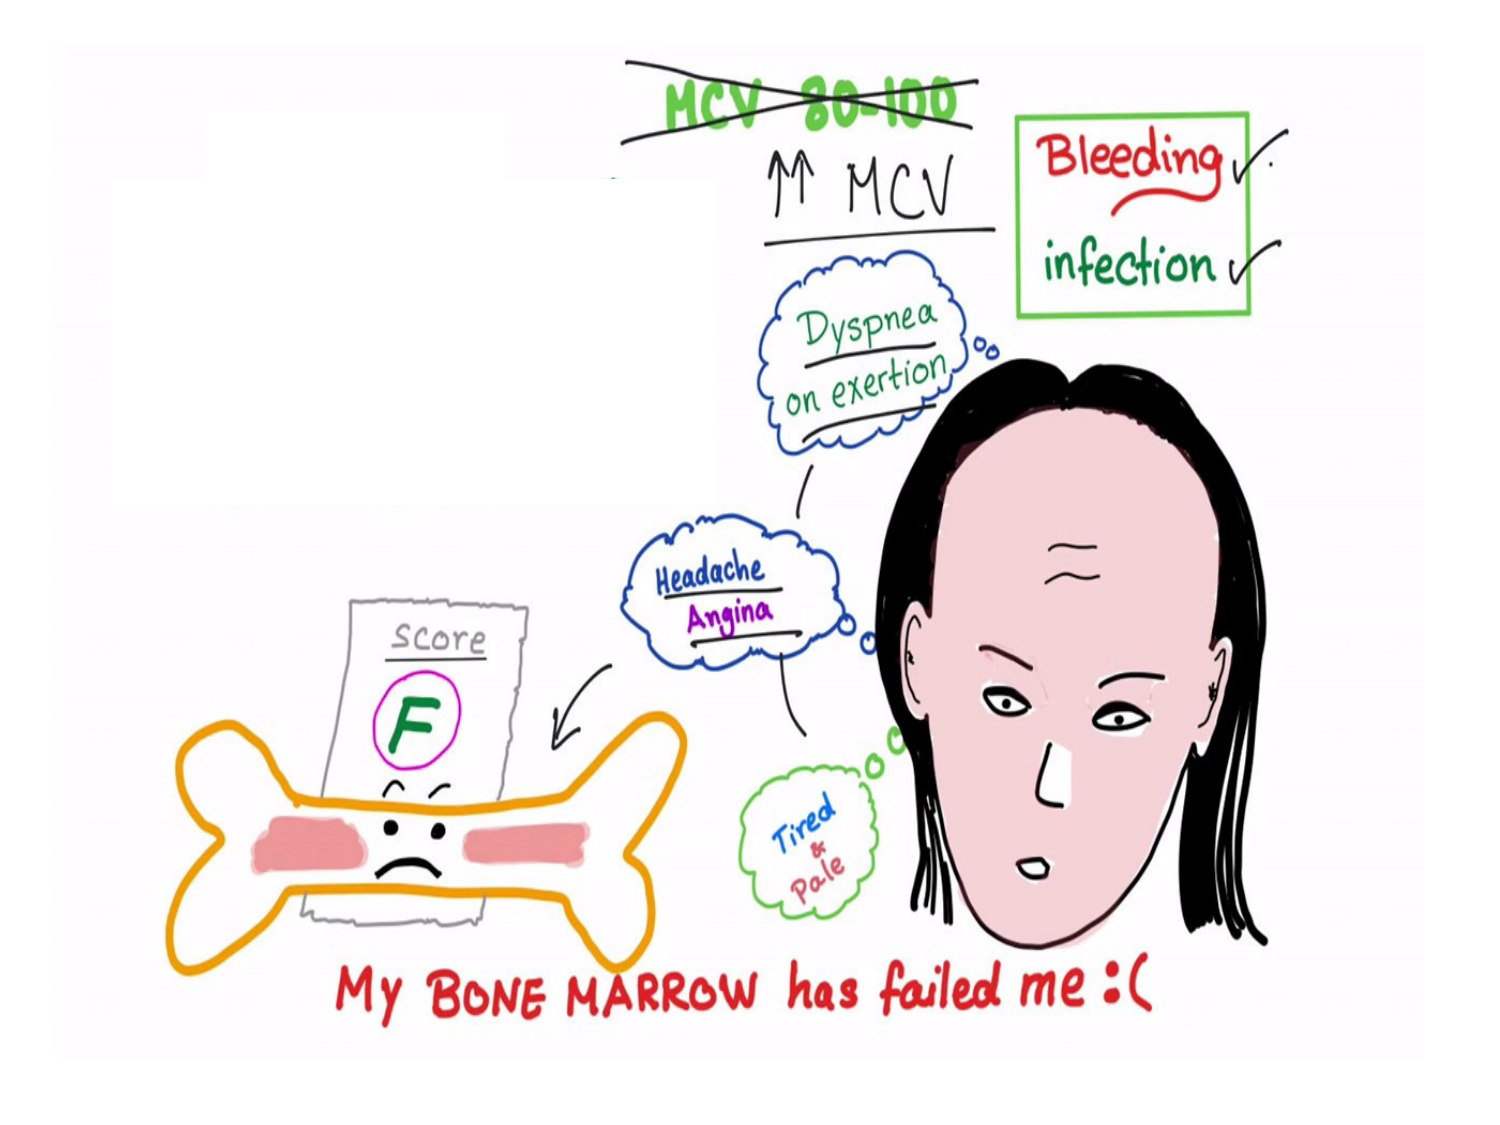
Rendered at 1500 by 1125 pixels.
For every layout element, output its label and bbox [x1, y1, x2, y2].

picture [52, 42, 1424, 1059]
